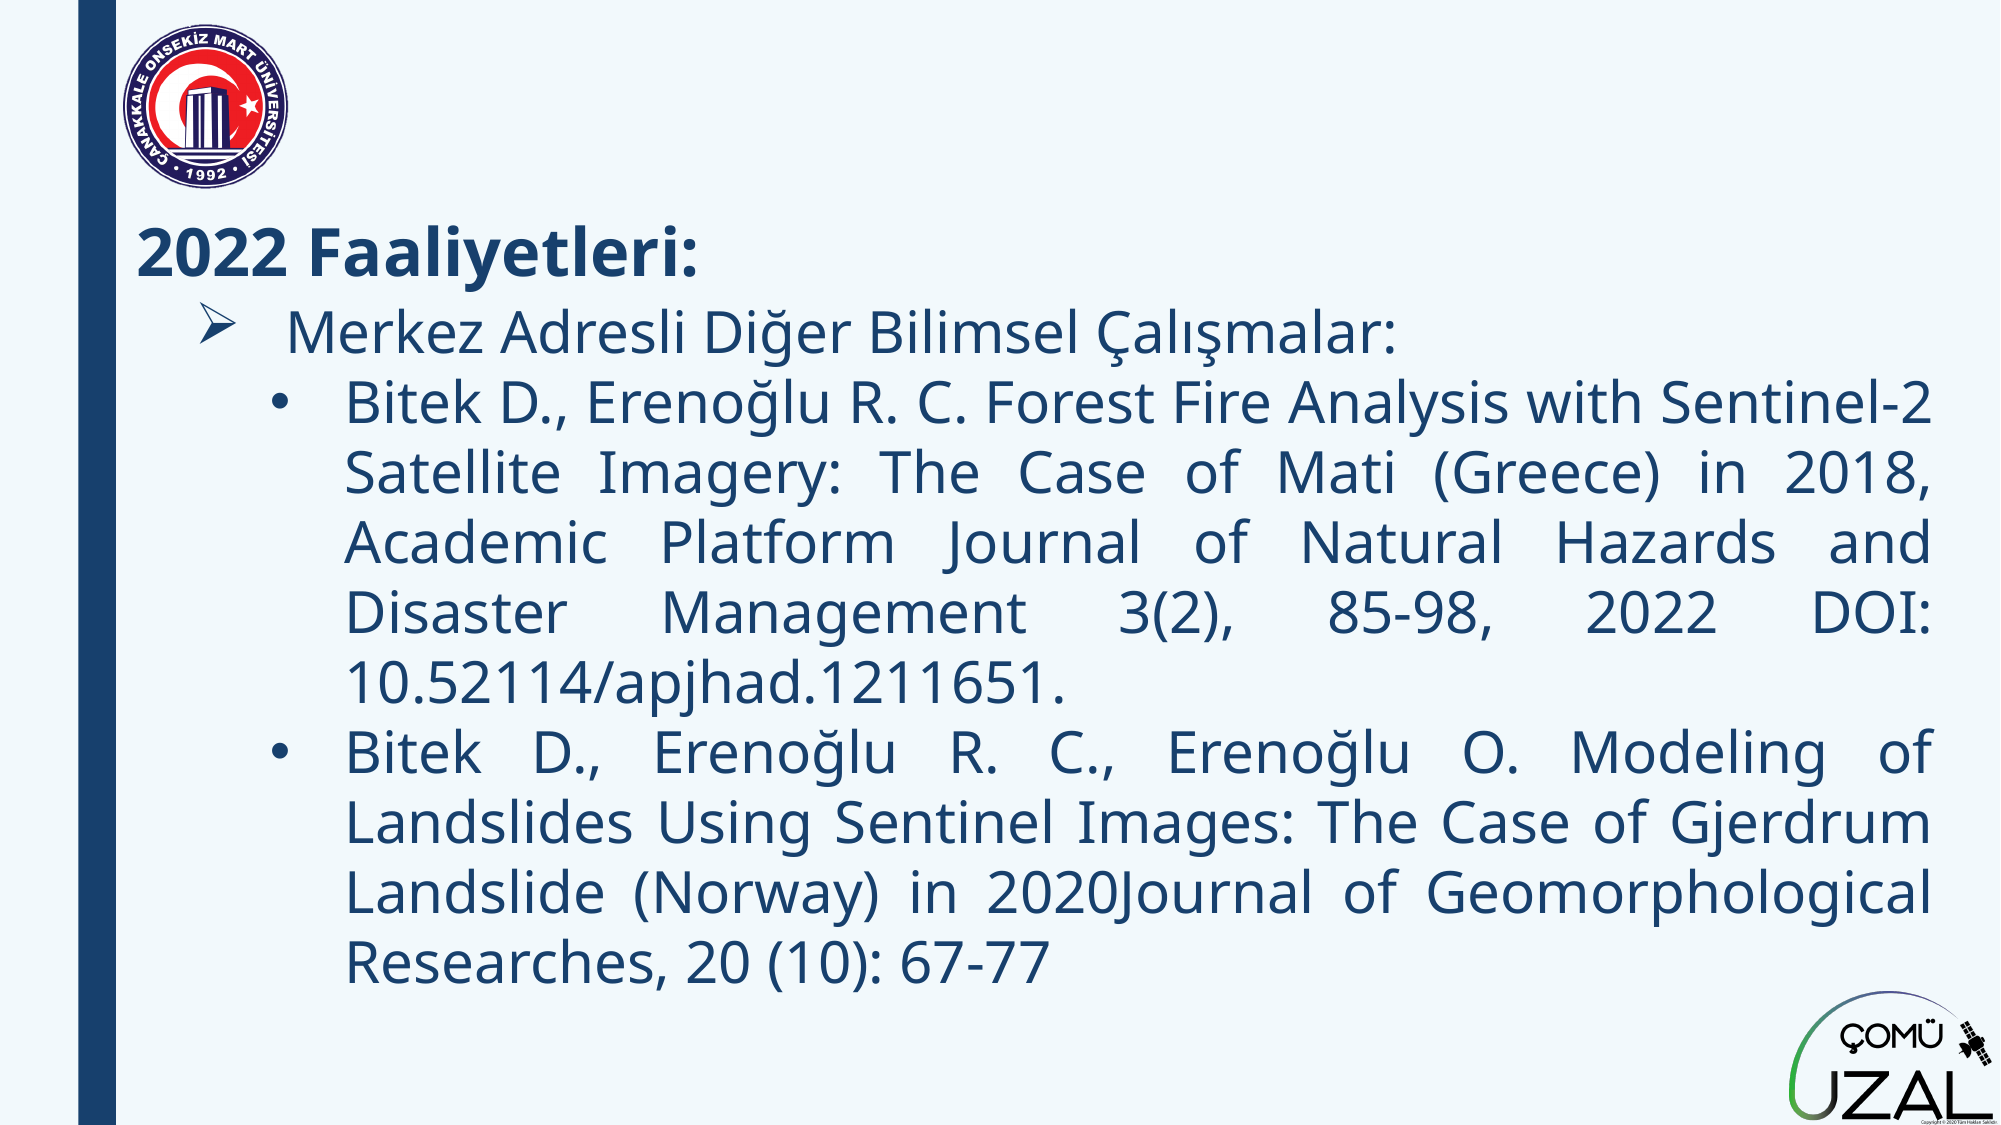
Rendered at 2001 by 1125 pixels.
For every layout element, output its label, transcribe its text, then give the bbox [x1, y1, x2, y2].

picture [120, 19, 304, 212]
title 2022 Faaliyetleri: [121, 212, 1697, 456]
picture [1787, 991, 1998, 1125]
text_box Merkez Adresli Diğer Bilimsel Çalışmalar: Bitek D., Erenoğlu R. C. Forest Fire Analysis with Sentinel-2 Satellite Imagery: The Case of Mati (Greece) in 2018, Academic Platform Journal of Natural Hazards and Disaster Management 3(2), 85-98, 2022 DOI: 10.52114/apjhad.1211651. Bitek D., Erenoğlu R. C., Erenoğlu O. Modeling of Landslides Using Sentinel Images: The Case of Gjerdrum Landslide (Norway) in 2020Journal of Geomorphological Researches, 20 (10): 67-77 [180, 288, 1949, 1073]
